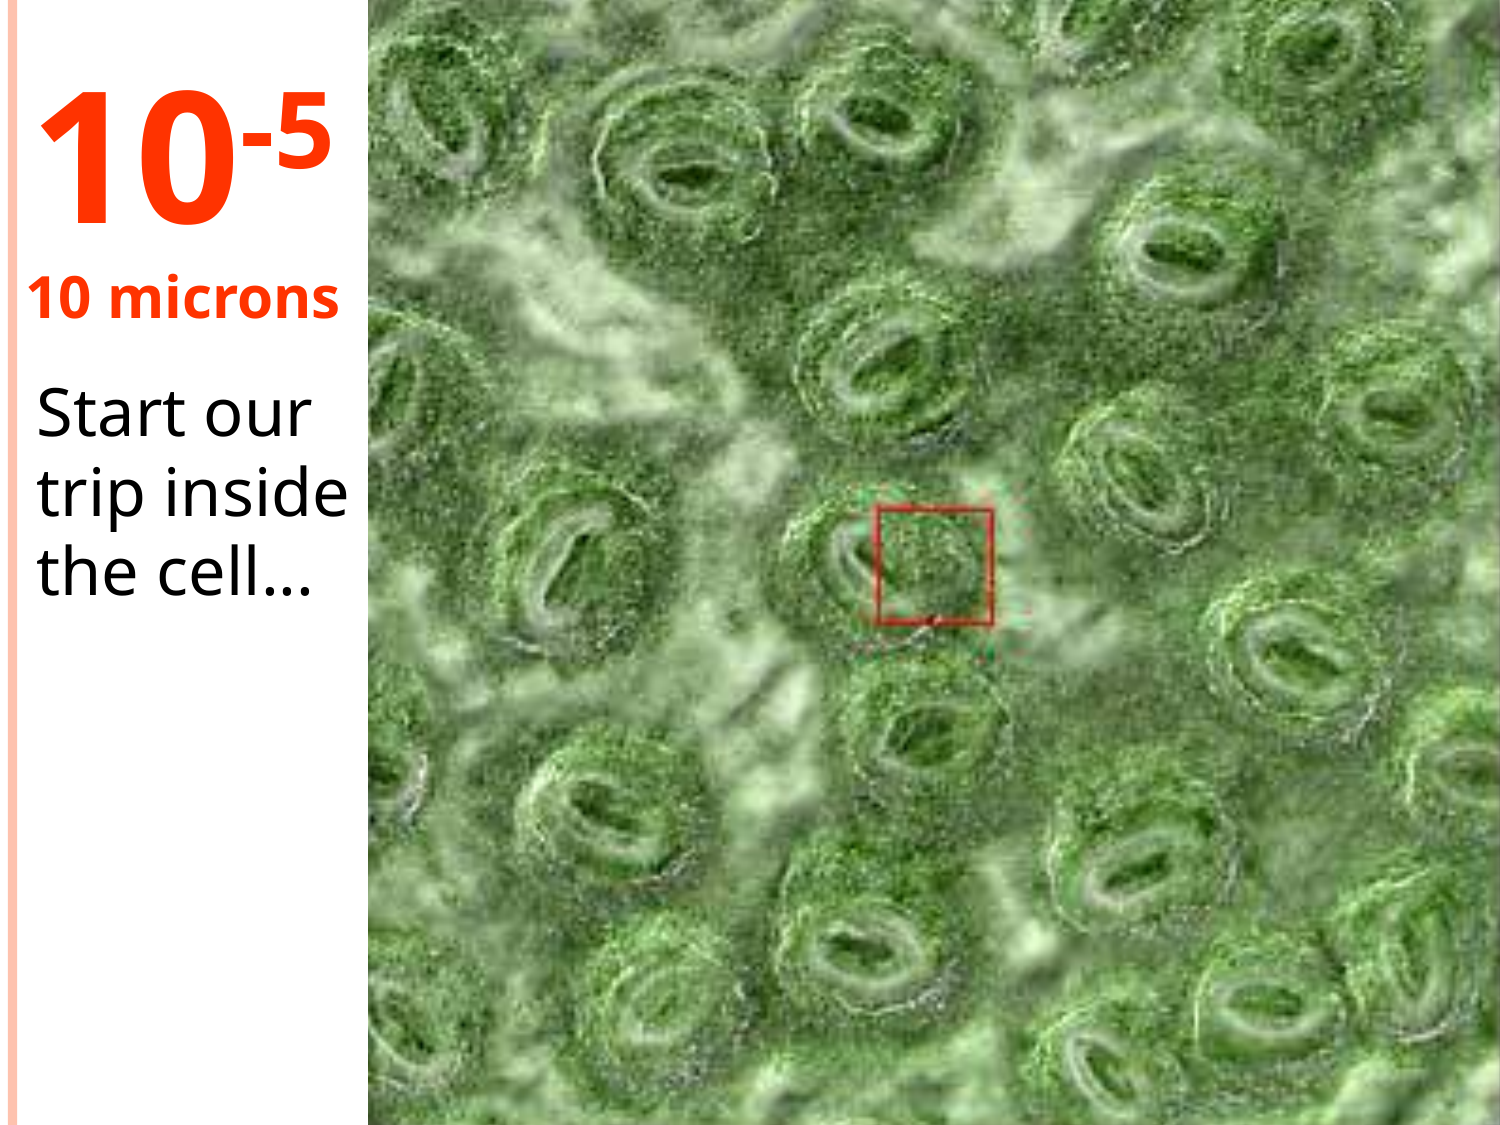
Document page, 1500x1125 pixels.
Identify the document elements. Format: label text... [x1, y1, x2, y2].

text_box Start our trip inside the cell... [22, 361, 361, 617]
picture [367, 0, 1500, 1125]
text_box 10-5 10 microns [10, 32, 356, 338]
